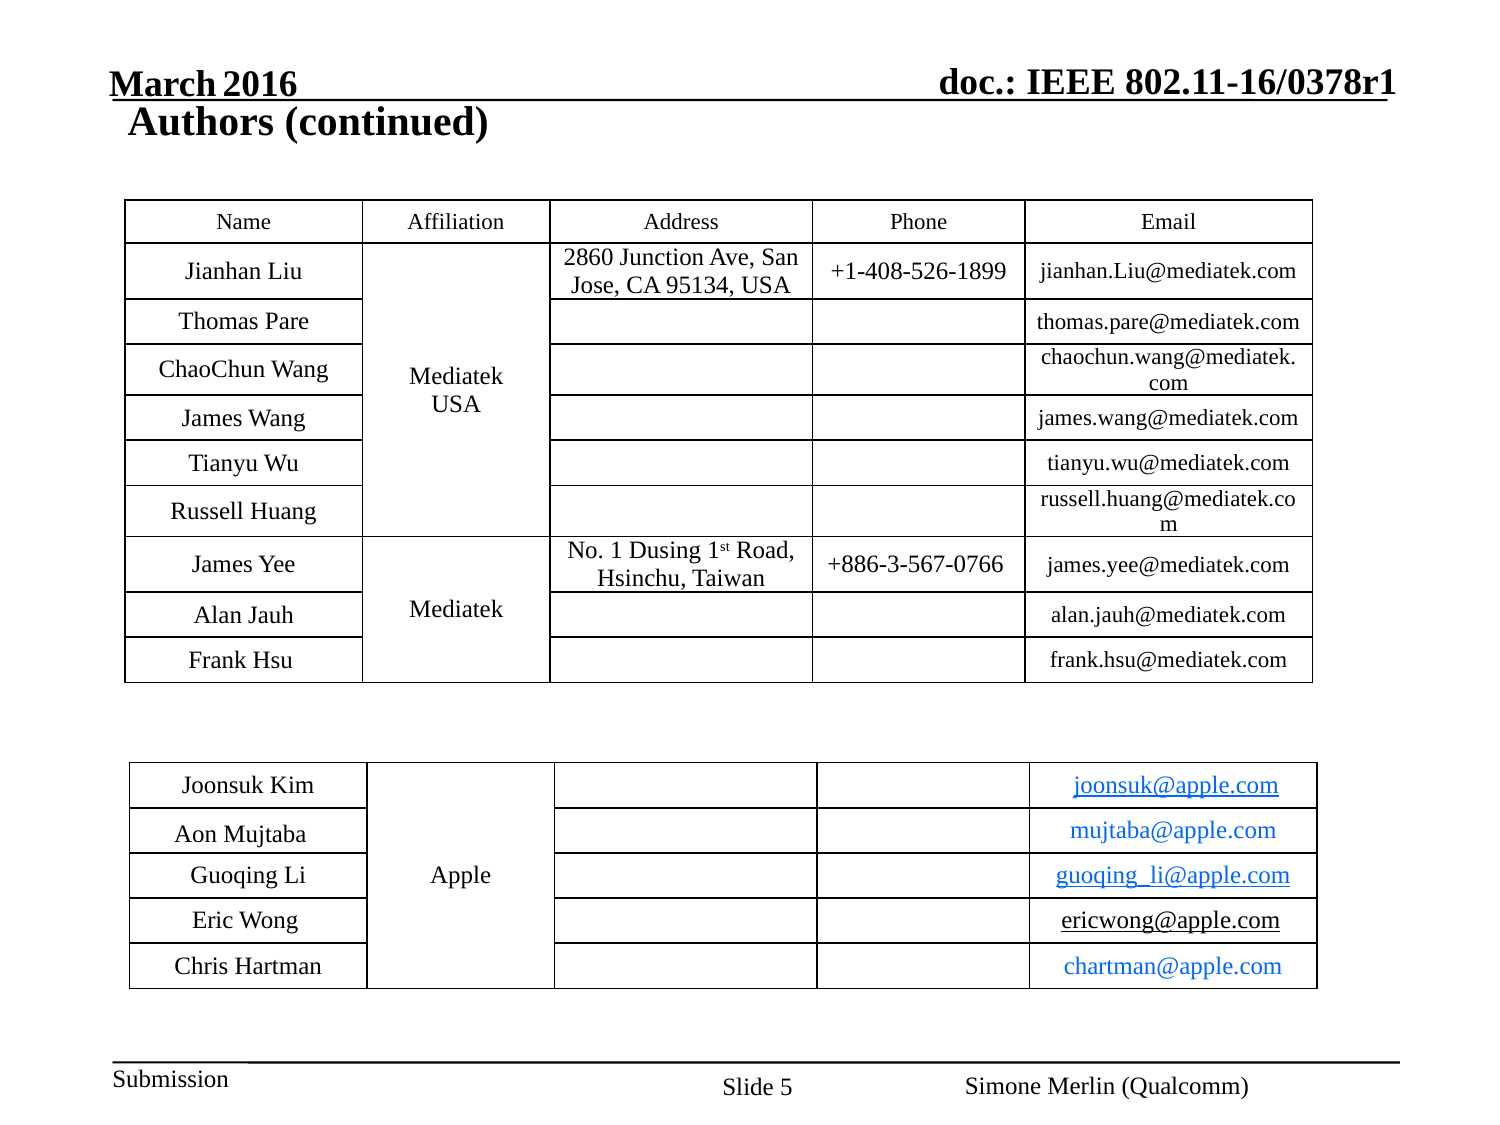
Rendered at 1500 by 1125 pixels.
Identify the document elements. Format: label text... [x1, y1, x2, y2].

table_cell Mediatek USA [363, 244, 549, 536]
table_cell [555, 809, 816, 852]
table_cell [813, 345, 1024, 394]
table_header Email [1026, 201, 1312, 242]
table_cell [813, 486, 1024, 536]
table_cell +1-408-526-1899 [813, 244, 1024, 298]
table_cell thomas.pare@mediatek.com [1026, 300, 1312, 343]
table_cell [813, 396, 1024, 439]
table_cell Jianhan Liu [126, 244, 362, 298]
table_cell Aon Mujtaba [130, 809, 366, 852]
table_cell [551, 345, 812, 394]
table_cell alan.jauh@mediatek.com [1026, 593, 1312, 636]
table_cell Guoqing Li [130, 854, 366, 897]
table_cell +886-3-567-0766 [813, 537, 1024, 591]
table_cell chartman@apple.com [1030, 944, 1316, 988]
table_cell ericwong@apple.com [1030, 899, 1316, 942]
table_cell mujtaba@apple.com [1030, 809, 1316, 852]
table_cell Eric Wong [130, 899, 366, 942]
table_cell Alan Jauh [126, 593, 362, 636]
table_cell [818, 899, 1029, 942]
table_cell [818, 809, 1029, 852]
table_cell jianhan.Liu@mediatek.com [1026, 244, 1312, 298]
table_cell [555, 944, 816, 988]
table_cell guoqing_li@apple.com [1030, 854, 1316, 897]
table_cell chaochun.wang@mediatek.com [1026, 345, 1312, 394]
table_header Name [126, 201, 362, 242]
table_header Apple [368, 763, 554, 988]
table_cell Mediatek [363, 537, 549, 682]
table_cell [551, 396, 812, 439]
table_cell [551, 593, 812, 636]
table_cell frank.hsu@mediatek.com [1026, 638, 1312, 682]
table_cell [818, 854, 1029, 897]
table_cell james.yee@mediatek.com [1026, 537, 1312, 591]
table_cell [813, 638, 1024, 682]
table_header Joonsuk Kim [130, 763, 366, 807]
table_cell [551, 300, 812, 343]
table_cell No. 1 Dusing 1st Road, Hsinchu, Taiwan [551, 537, 812, 591]
table_header [555, 763, 816, 807]
table_cell Thomas Pare [126, 300, 362, 343]
table_cell ChaoChun Wang [126, 345, 362, 394]
table_cell Frank Hsu [126, 638, 362, 682]
table_cell 2860 Junction Ave, San Jose, CA 95134, USA [551, 244, 812, 298]
table_cell Chris Hartman [130, 944, 366, 988]
table_header [818, 763, 1029, 807]
table_cell Tianyu Wu [126, 441, 362, 485]
table_cell [551, 486, 812, 536]
table_cell [813, 593, 1024, 636]
table_cell [551, 441, 812, 485]
table_cell James Wang [126, 396, 362, 439]
table_cell [555, 854, 816, 897]
table_cell [555, 899, 816, 942]
table_header Affiliation [363, 201, 549, 242]
table_cell [813, 441, 1024, 485]
table_cell Russell Huang [126, 486, 362, 536]
table_cell russell.huang@mediatek.com [1026, 486, 1312, 536]
table_cell James Yee [126, 537, 362, 591]
table_cell [813, 300, 1024, 343]
table_header Address [551, 201, 812, 242]
table_cell james.wang@mediatek.com [1026, 396, 1312, 439]
table_cell tianyu.wu@mediatek.com [1026, 441, 1312, 485]
table_cell [551, 638, 812, 682]
footer Simone Merlin (Qualcomm) [950, 1062, 1402, 1093]
table_cell [818, 944, 1029, 988]
title Authors (continued) [112, 99, 1388, 138]
table_header joonsuk@apple.com [1030, 763, 1316, 807]
table_header Phone [813, 201, 1024, 242]
slide_number Slide 5 [713, 1069, 802, 1101]
